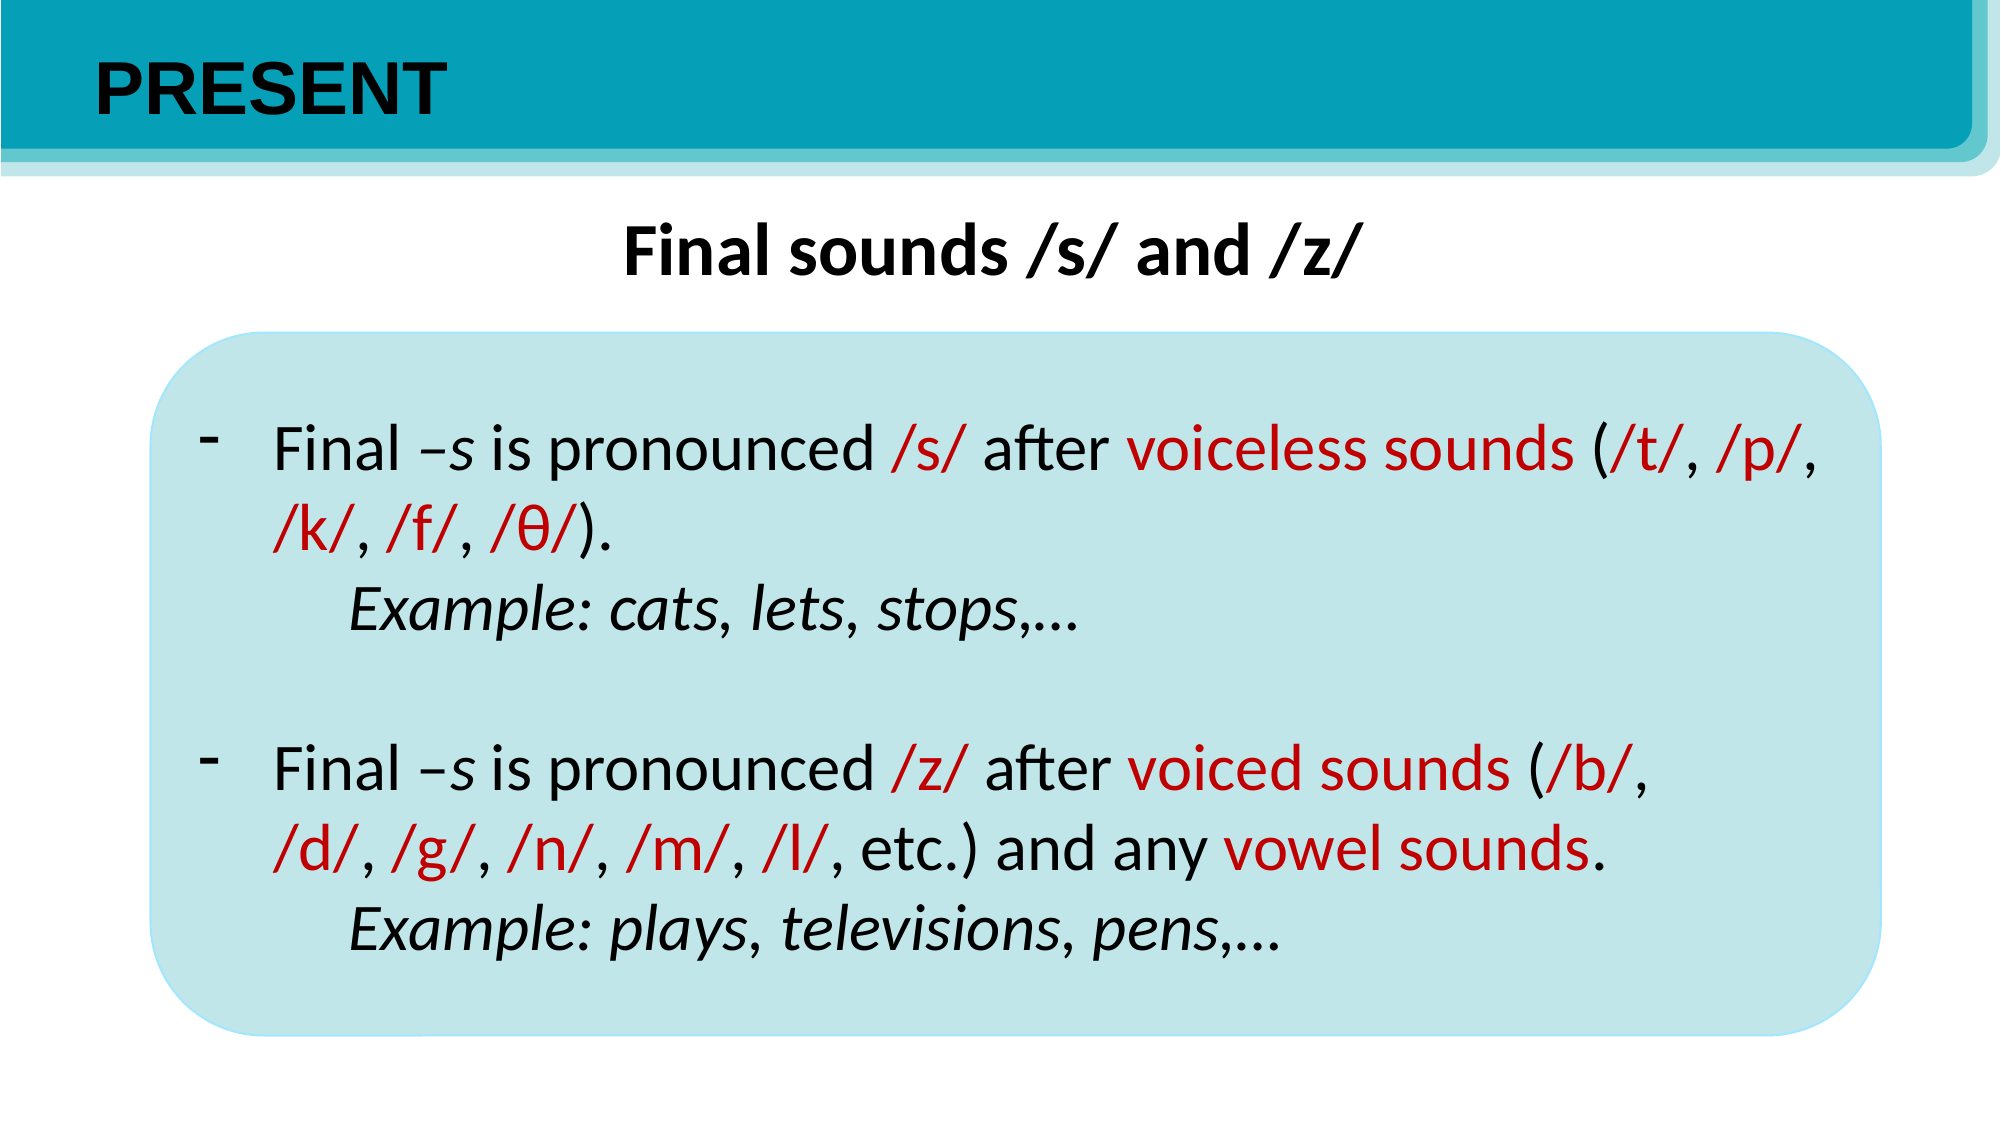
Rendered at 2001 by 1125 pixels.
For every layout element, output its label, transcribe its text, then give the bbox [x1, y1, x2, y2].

text_box Final –s is pronounced /s/ after voiceless sounds (/t/, /p/, /k/, /f/, /θ/). Example: cats, lets, stops,… Final –s is pronounced /z/ after voiced sounds (/b/, /d/, /g/, /n/, /m/, /l/, etc.) and any vowel sounds. Example: plays, televisions, pens,… [149, 331, 1882, 1037]
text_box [1, 0, 2000, 177]
text_box Final sounds /s/ and /z/ [608, 193, 1394, 298]
